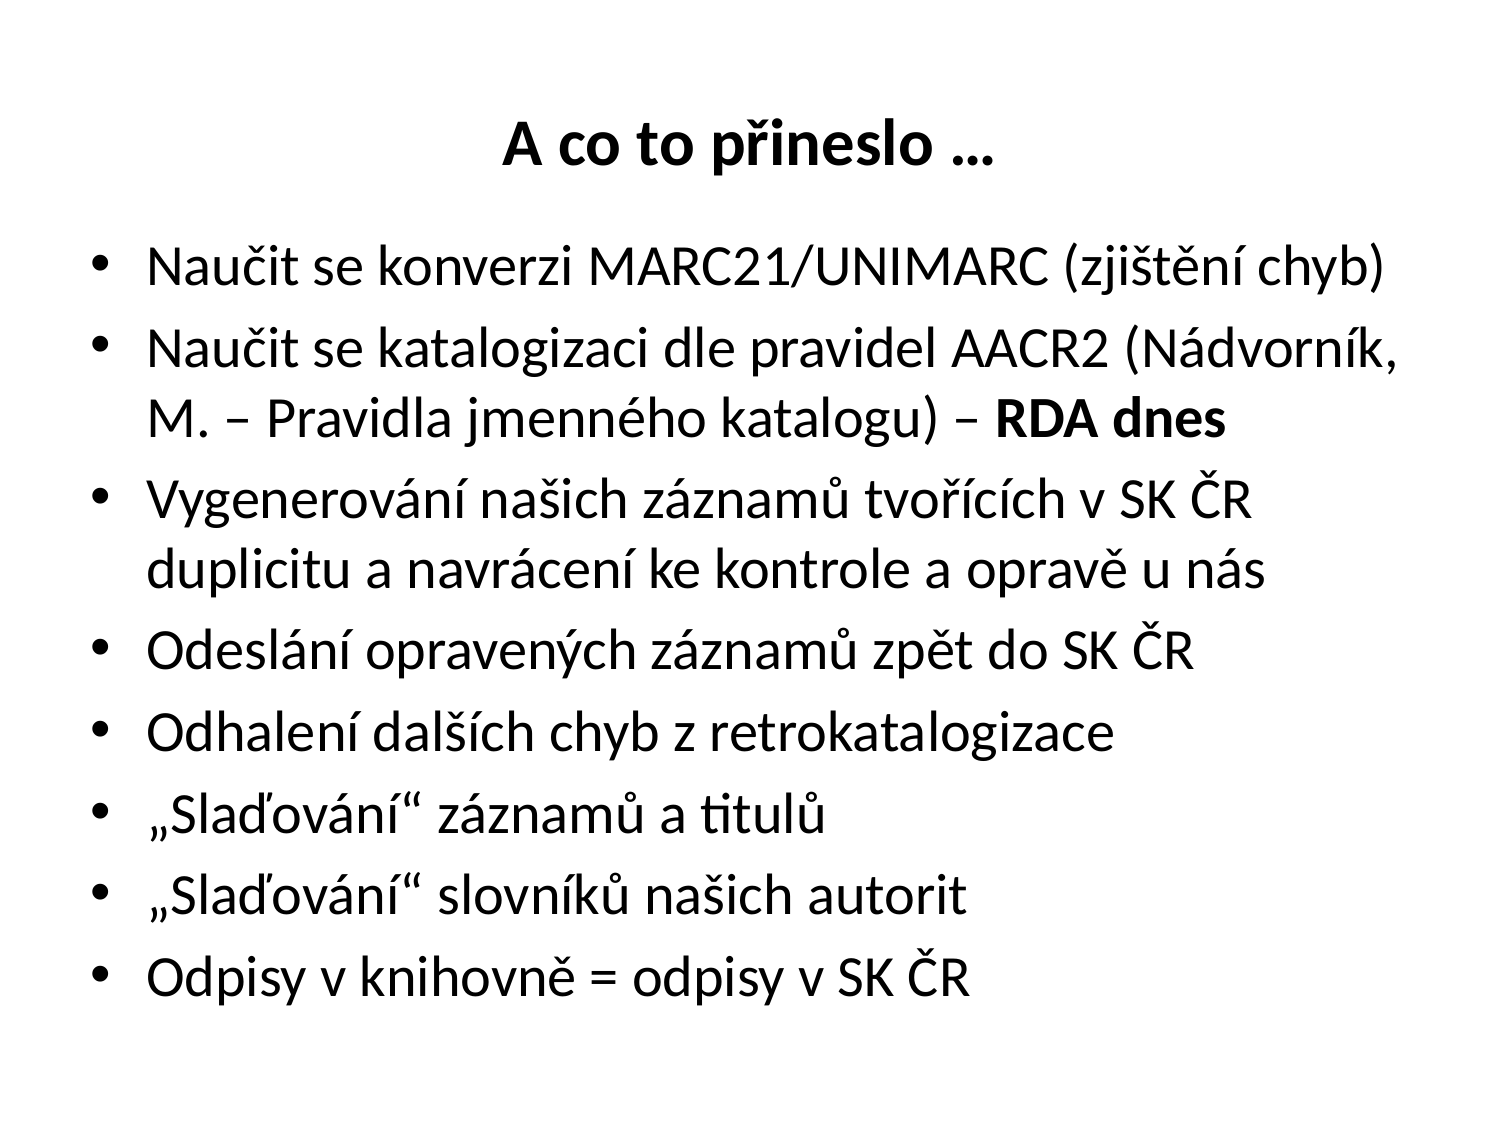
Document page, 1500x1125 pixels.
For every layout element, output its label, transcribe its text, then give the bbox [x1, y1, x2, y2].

title A co to přineslo … [75, 45, 1425, 219]
list Naučit se konverzi MARC21/UNIMARC (zjištění chyb) Naučit se katalogizaci dle pravidel AACR2 (Nádvorník, M. – Pravidla jmenného katalogu) – RDA dnes Vygenerování našich záznamů tvořících v SK ČR duplicitu a navrácení ke kontrole a opravě u nás Odeslání opravených záznamů zpět do SK ČR Odhalení dalších chyb z retrokatalogizace „Slaďování“ záznamů a titulů „Slaďování“ slovníků našich autorit Odpisy v knihovně = odpisy v SK ČR [75, 219, 1425, 1024]
